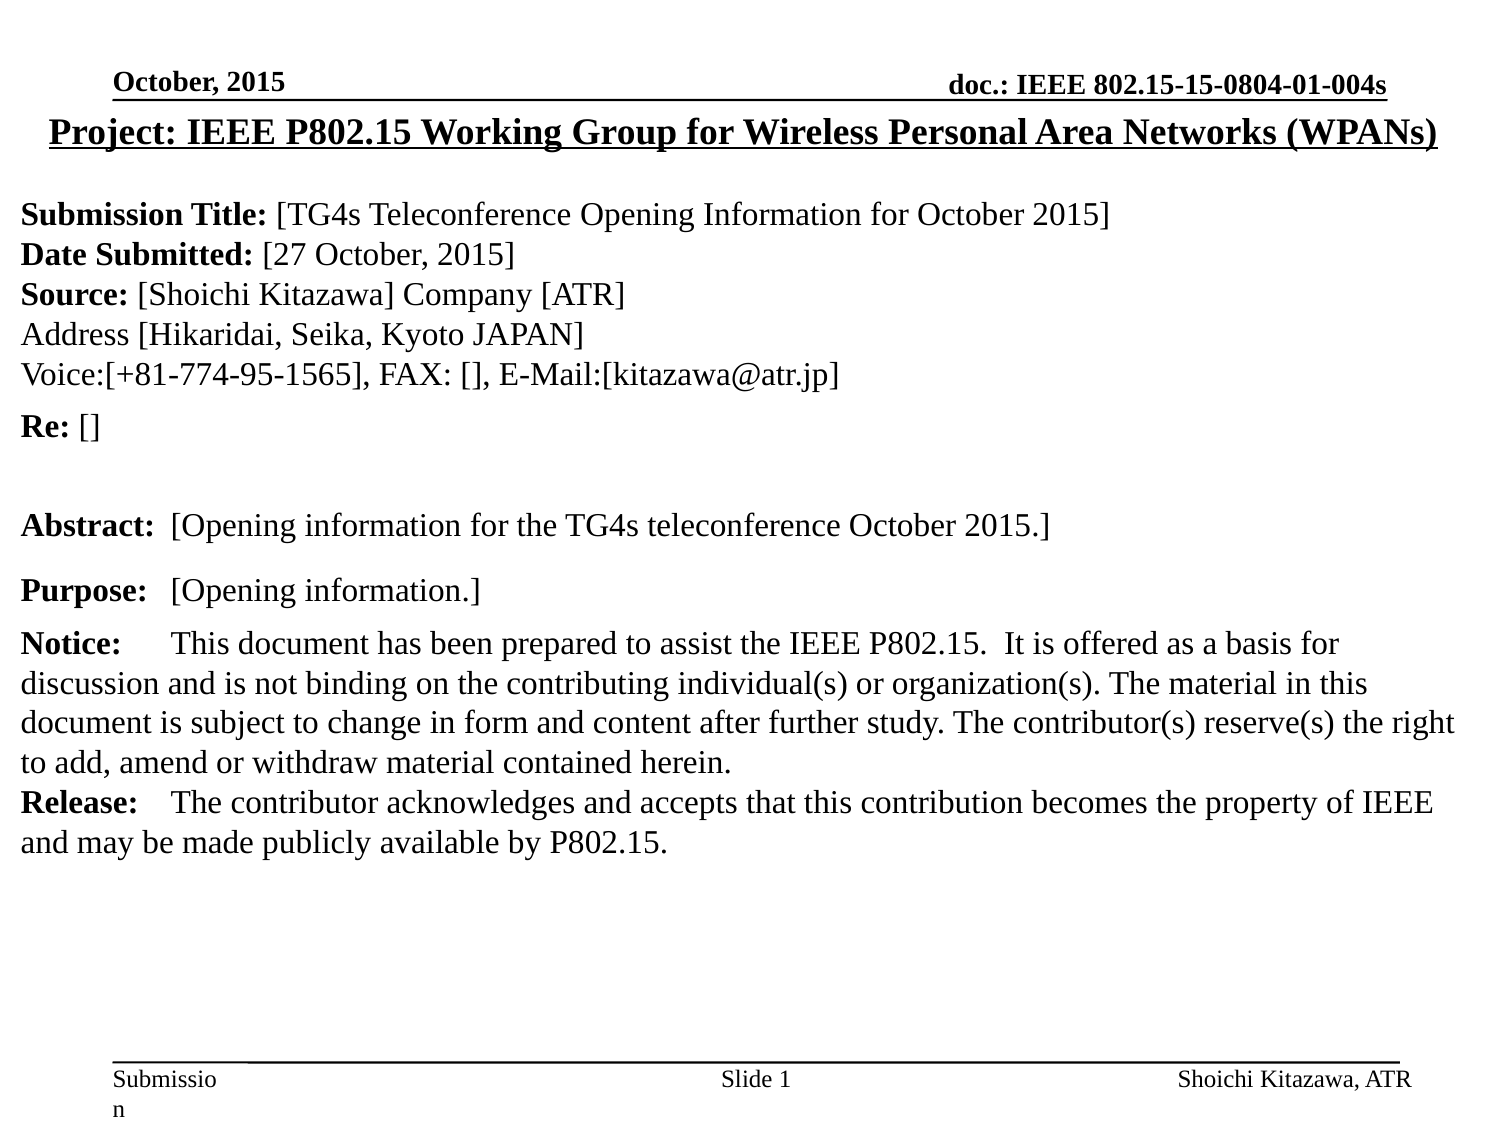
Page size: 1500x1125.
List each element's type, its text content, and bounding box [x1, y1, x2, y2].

slide_number Slide 1 [712, 1062, 800, 1093]
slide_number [112, 62, 375, 98]
text_box Project: IEEE P802.15 Working Group for Wireless Personal Area Networks (WPANs) Submission Title: [TG4s Teleconference Opening Information for October 2015] Date Submitted: [27 October, 2015] Source: [Shoichi Kitazawa] Company [ATR] Address [Hikaridai, Seika, Kyoto JAPAN] Voice:[+81-774-95-1565], FAX: [], E-Mail:[kitazawa@atr.jp] Re: [] Abstract: [Opening information for the TG4s teleconference October 2015.] Purpose: [Opening information.] Notice: This document has been prepared to assist the IEEE P802.15. It is offered as a basis for discussion and is not binding on the contributing individual(s) or organization(s). The material in this document is subject to change in form and content after further study. The contributor(s) reserve(s) the right to add, amend or withdraw material contained herein. Release: The contributor acknowledges and accepts that this contribution becomes the property of IEEE and may be made publicly available by P802.15. [5, 99, 1481, 868]
footer Shoichi Kitazawa, ATR [900, 1062, 1413, 1093]
